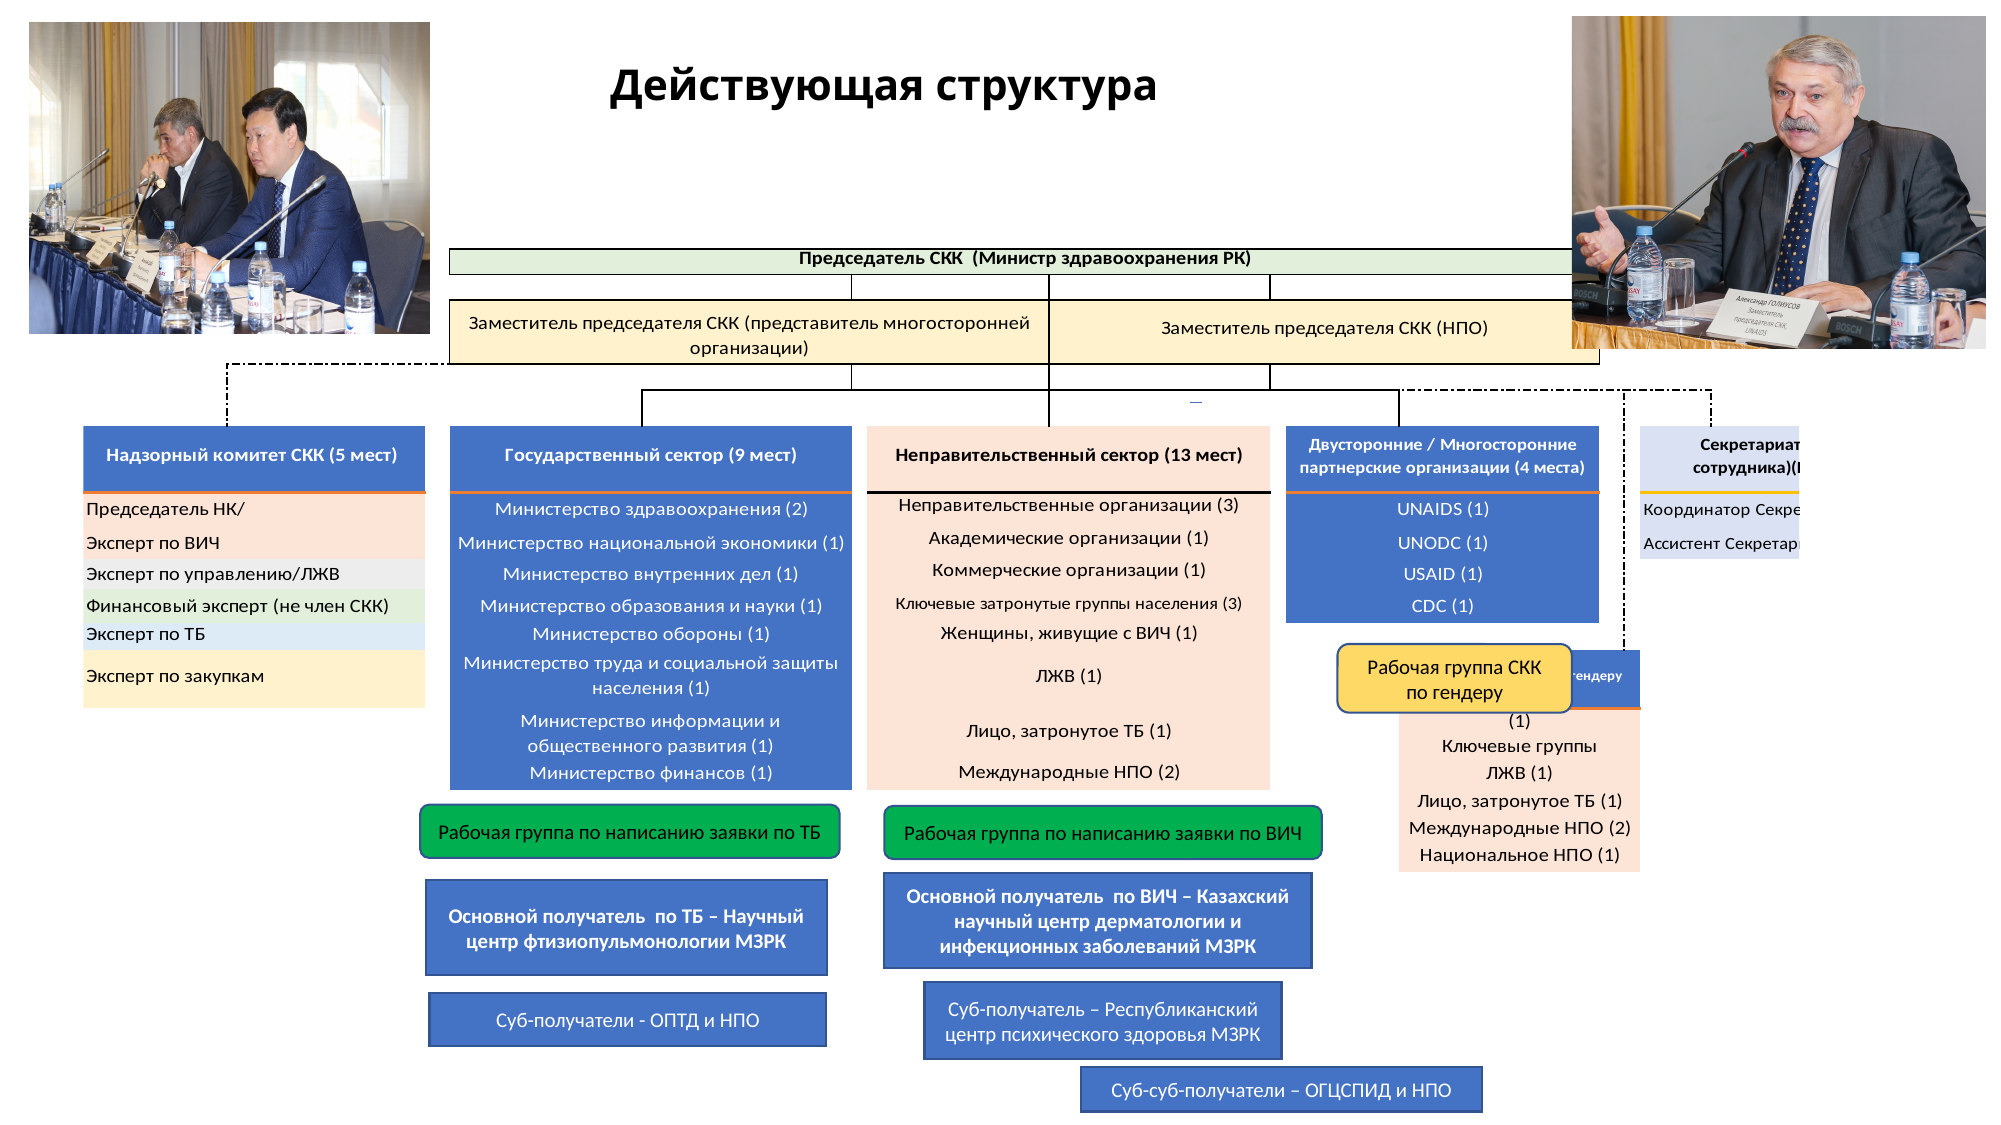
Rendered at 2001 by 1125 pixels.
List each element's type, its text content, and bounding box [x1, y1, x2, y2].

text_box Действующая структура [430, 55, 1367, 117]
text_box Суб-получатели - ОПТД и НПО [428, 992, 827, 1047]
text_box Основной получатель по ВИЧ – Казахский научный центр дерматологии и инфекционных заболеваний МЗРК [883, 928, 1313, 969]
text_box Основной получатель по ТБ – Научный центр фтизиопульмонологии МЗРК [425, 928, 828, 976]
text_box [82, 223, 1800, 928]
picture [29, 22, 430, 334]
picture [1571, 16, 1986, 349]
text_box Суб-получатель – Республиканский центр психического здоровья МЗРК [923, 981, 1283, 1060]
text_box Суб-суб-получатели – ОГЦСПИД и НПО [1080, 1066, 1483, 1113]
